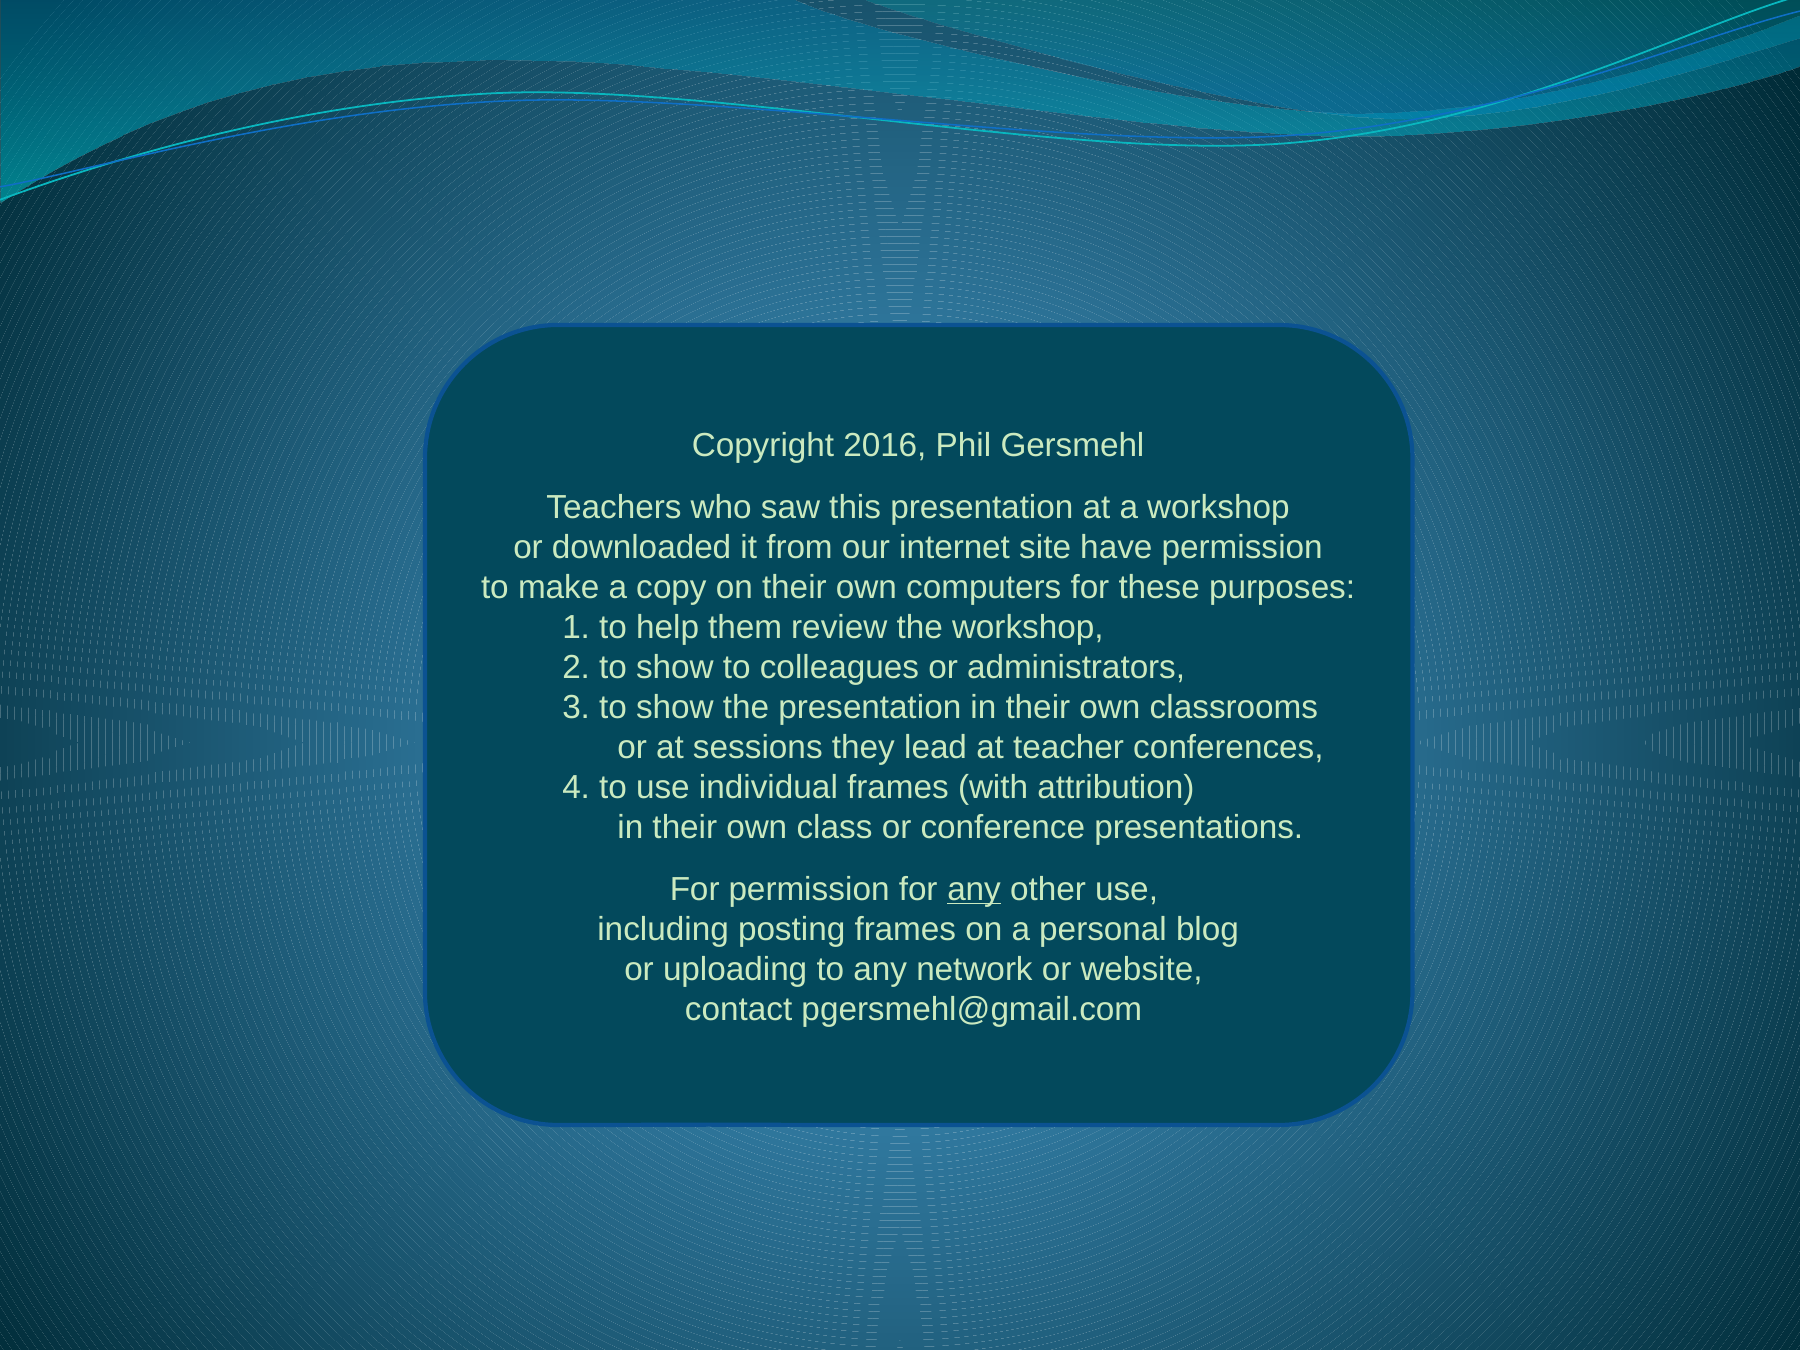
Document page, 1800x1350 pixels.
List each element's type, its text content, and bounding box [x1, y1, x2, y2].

text_box Copyright 2016, Phil Gersmehl Teachers who saw this presentation at a workshop or downloaded it from our internet site have permission to make a copy on their own computers for these purposes: 1. to help them review the workshop, 2. to show to colleagues or administrators, 3. to show the presentation in their own classrooms or at sessions they lead at teacher conferences, 4. to use individual frames (with attribution) in their own class or conference presentations. For permission for any other use, including posting frames on a personal blog or uploading to any network or website, contact pgersmehl@gmail.com [422, 322, 1415, 1128]
